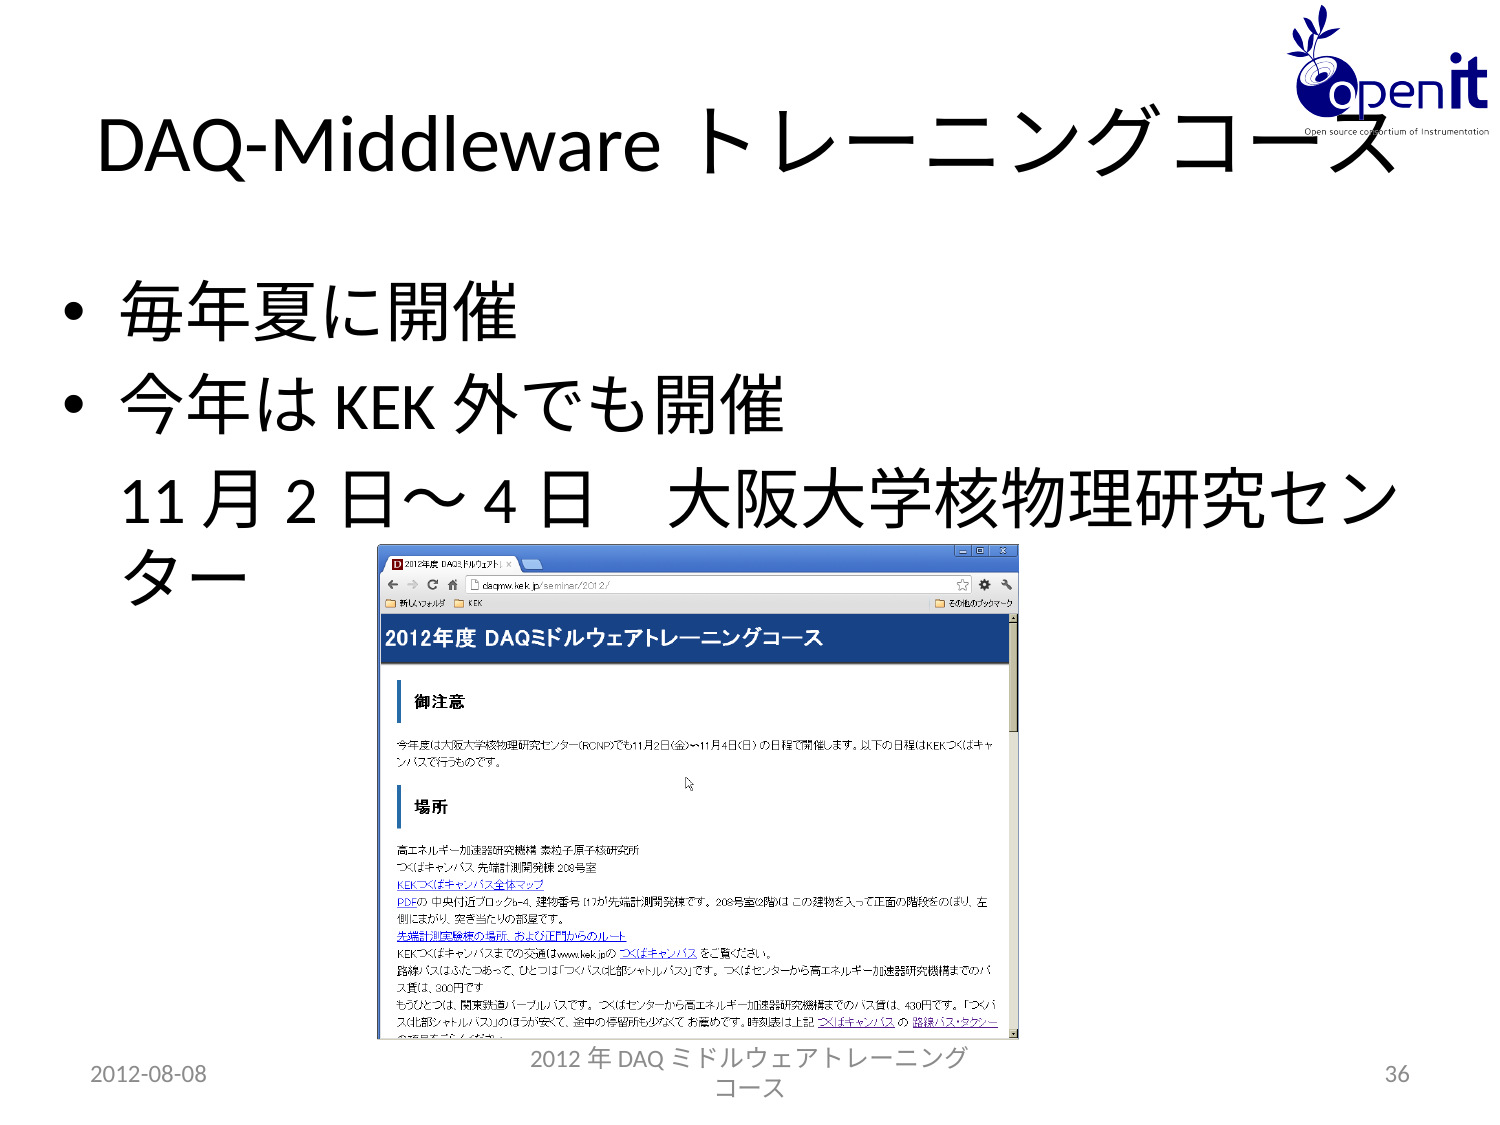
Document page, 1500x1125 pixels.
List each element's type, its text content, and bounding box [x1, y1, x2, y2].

title DAQ-Middlewareトレーニングコース [75, 45, 1425, 233]
picture [377, 544, 1019, 1040]
slide_number 36 [1074, 1042, 1425, 1103]
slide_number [75, 1042, 425, 1103]
footer 2012年DAQミドルウェアトレーニングコース [512, 1048, 988, 1103]
picture [1281, 0, 1500, 146]
list 毎年夏に開催 今年はKEK外でも開催 11月2日～4日 大阪大学核物理研究センター [47, 262, 1425, 1005]
